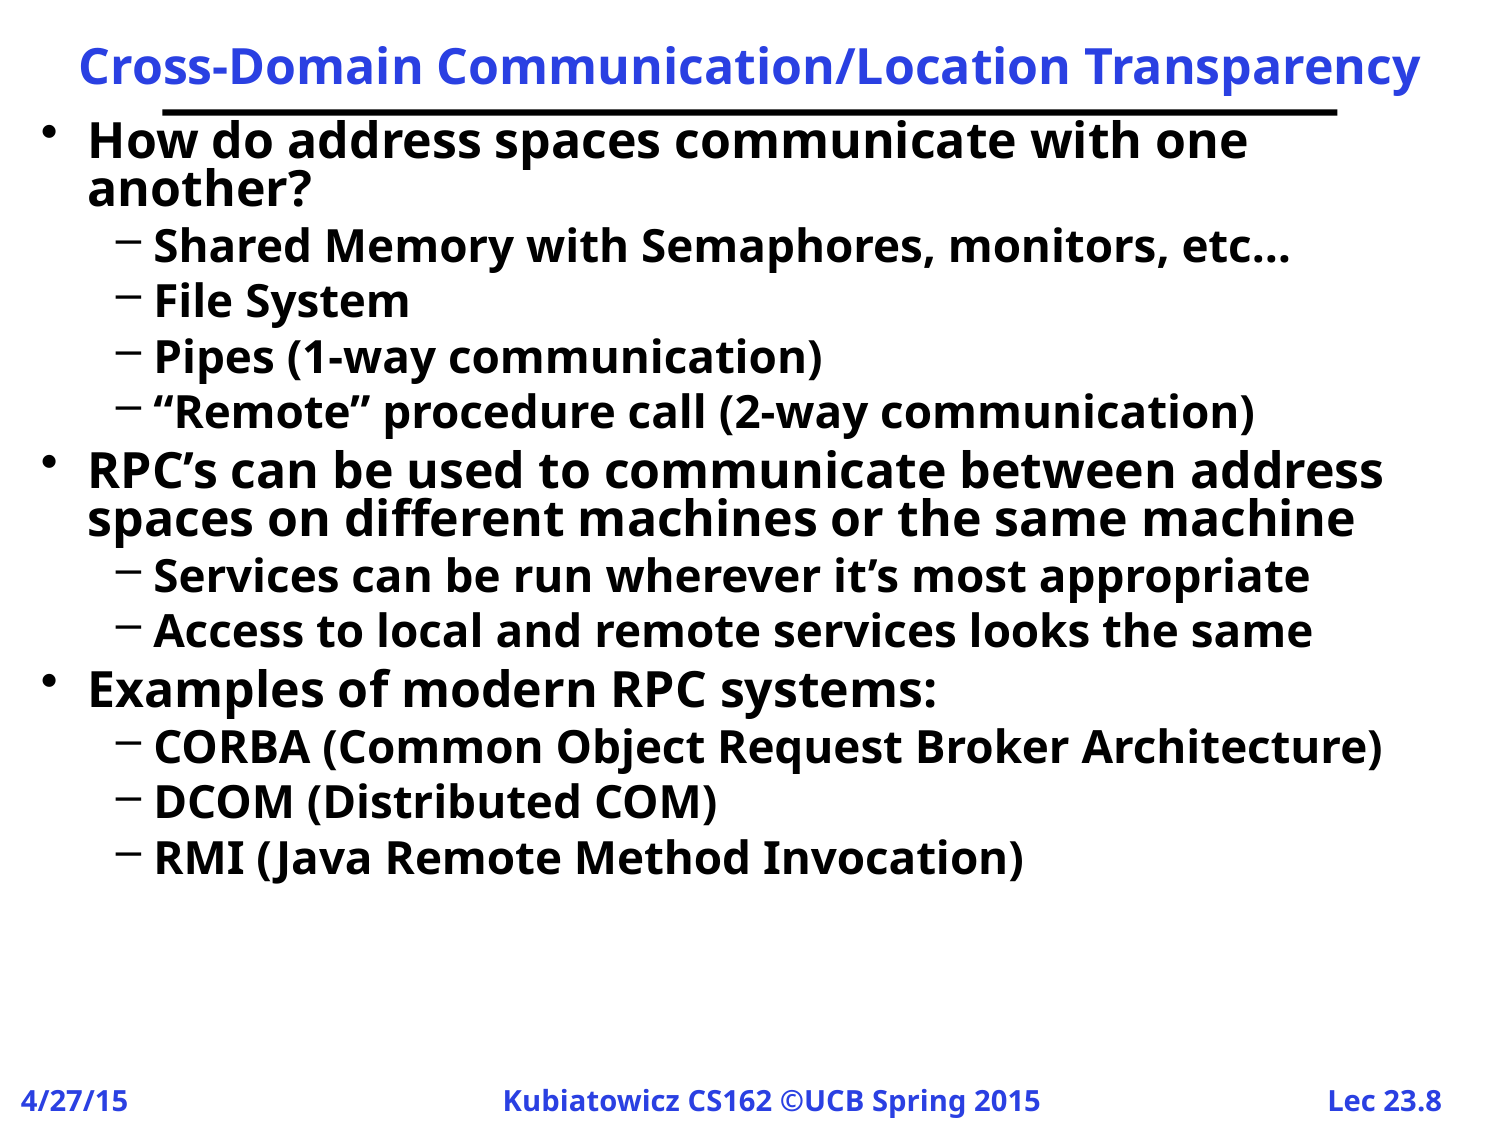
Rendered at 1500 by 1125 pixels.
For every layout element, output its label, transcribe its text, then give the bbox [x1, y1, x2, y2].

title Cross-Domain Communication/Location Transparency [62, 24, 1438, 112]
list How do address spaces communicate with one another? Shared Memory with Semaphores, monitors, etc… File System Pipes (1-way communication) “Remote” procedure call (2-way communication) RPC’s can be used to communicate between address spaces on different machines or the same machine Services can be run wherever it’s most appropriate Access to local and remote services looks the same Examples of modern RPC systems: CORBA (Common Object Request Broker Architecture) DCOM (Distributed COM) RMI (Java Remote Method Invocation) [26, 112, 1474, 950]
